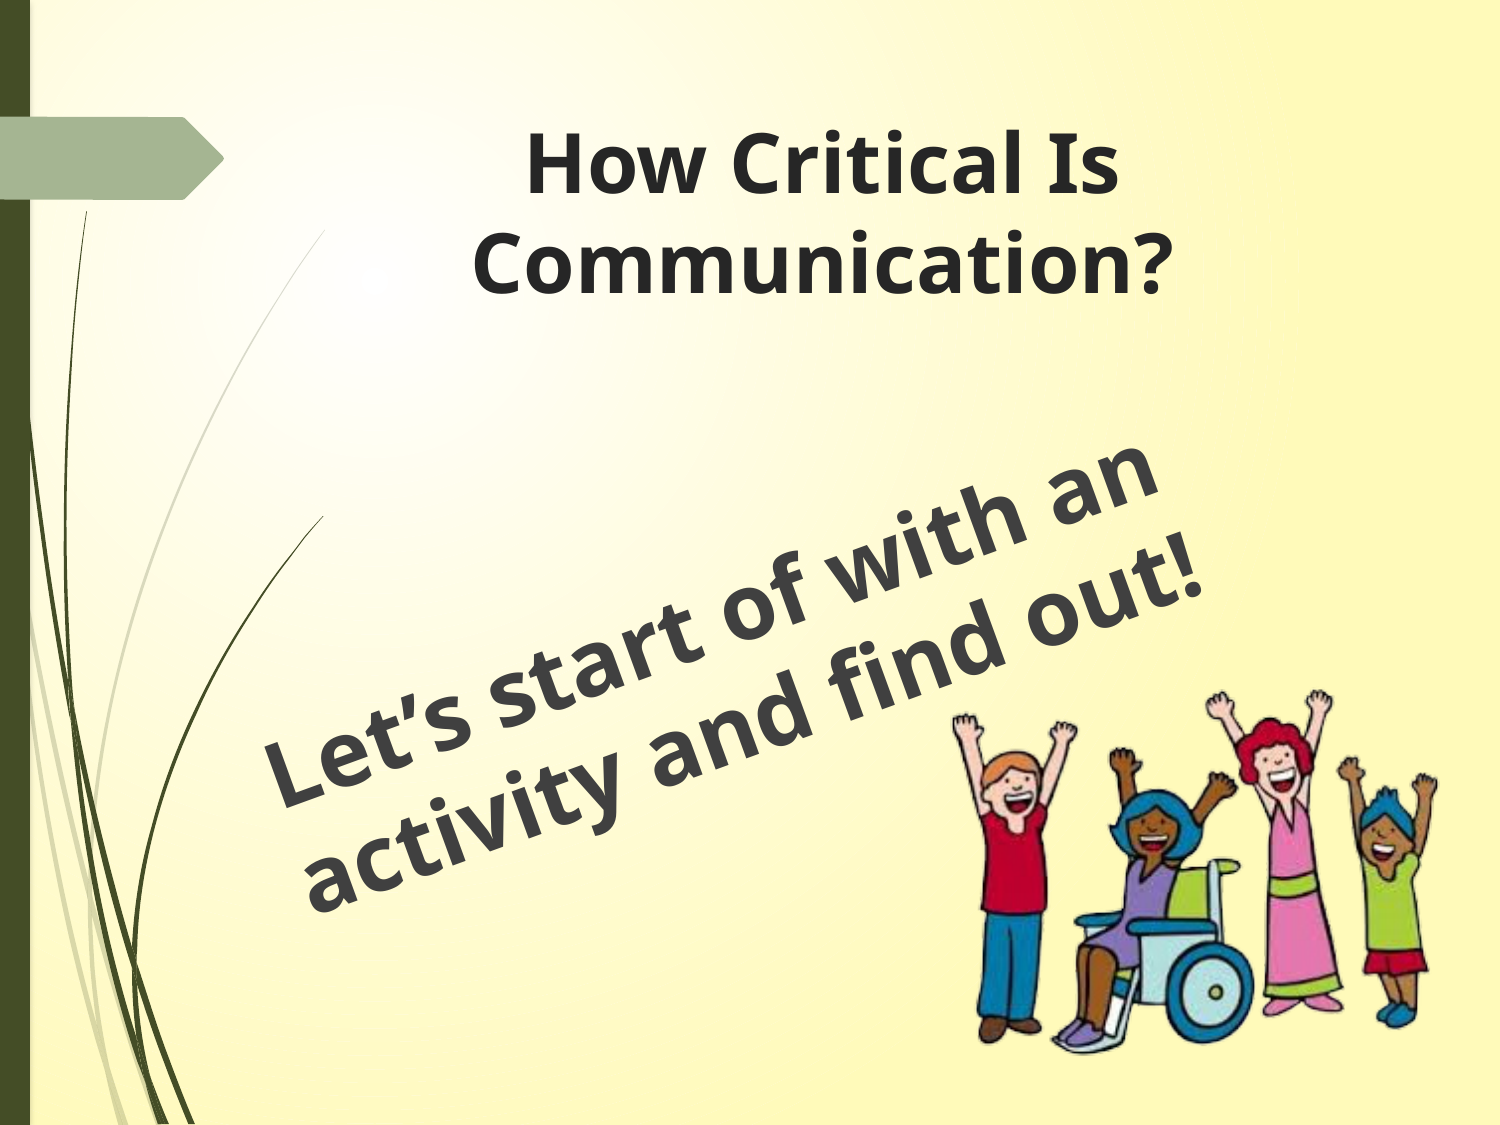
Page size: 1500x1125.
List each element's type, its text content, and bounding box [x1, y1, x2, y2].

picture [948, 686, 1444, 1064]
title How Critical Is Communication? [245, 102, 1400, 374]
list Let’s start of with an activity and find out! [92, 339, 1400, 1088]
